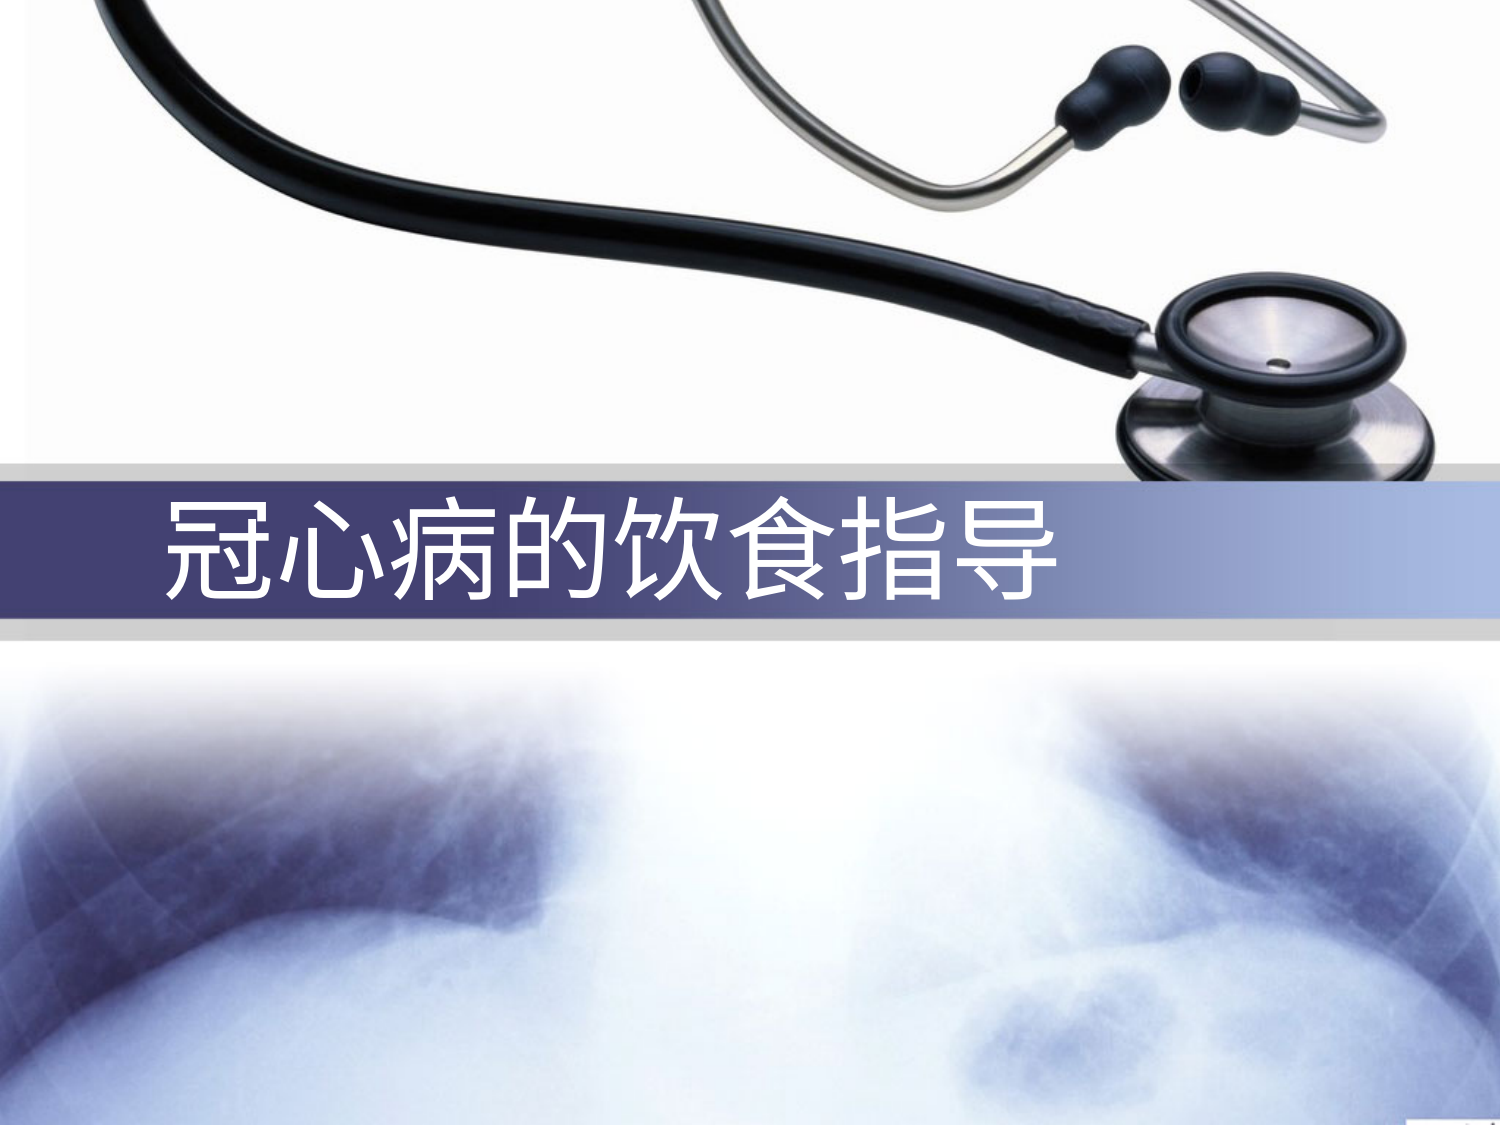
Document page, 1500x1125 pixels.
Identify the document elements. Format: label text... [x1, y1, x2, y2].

picture [0, 0, 1500, 1125]
subtitle 冠心病的饮食指导 [147, 486, 1289, 620]
